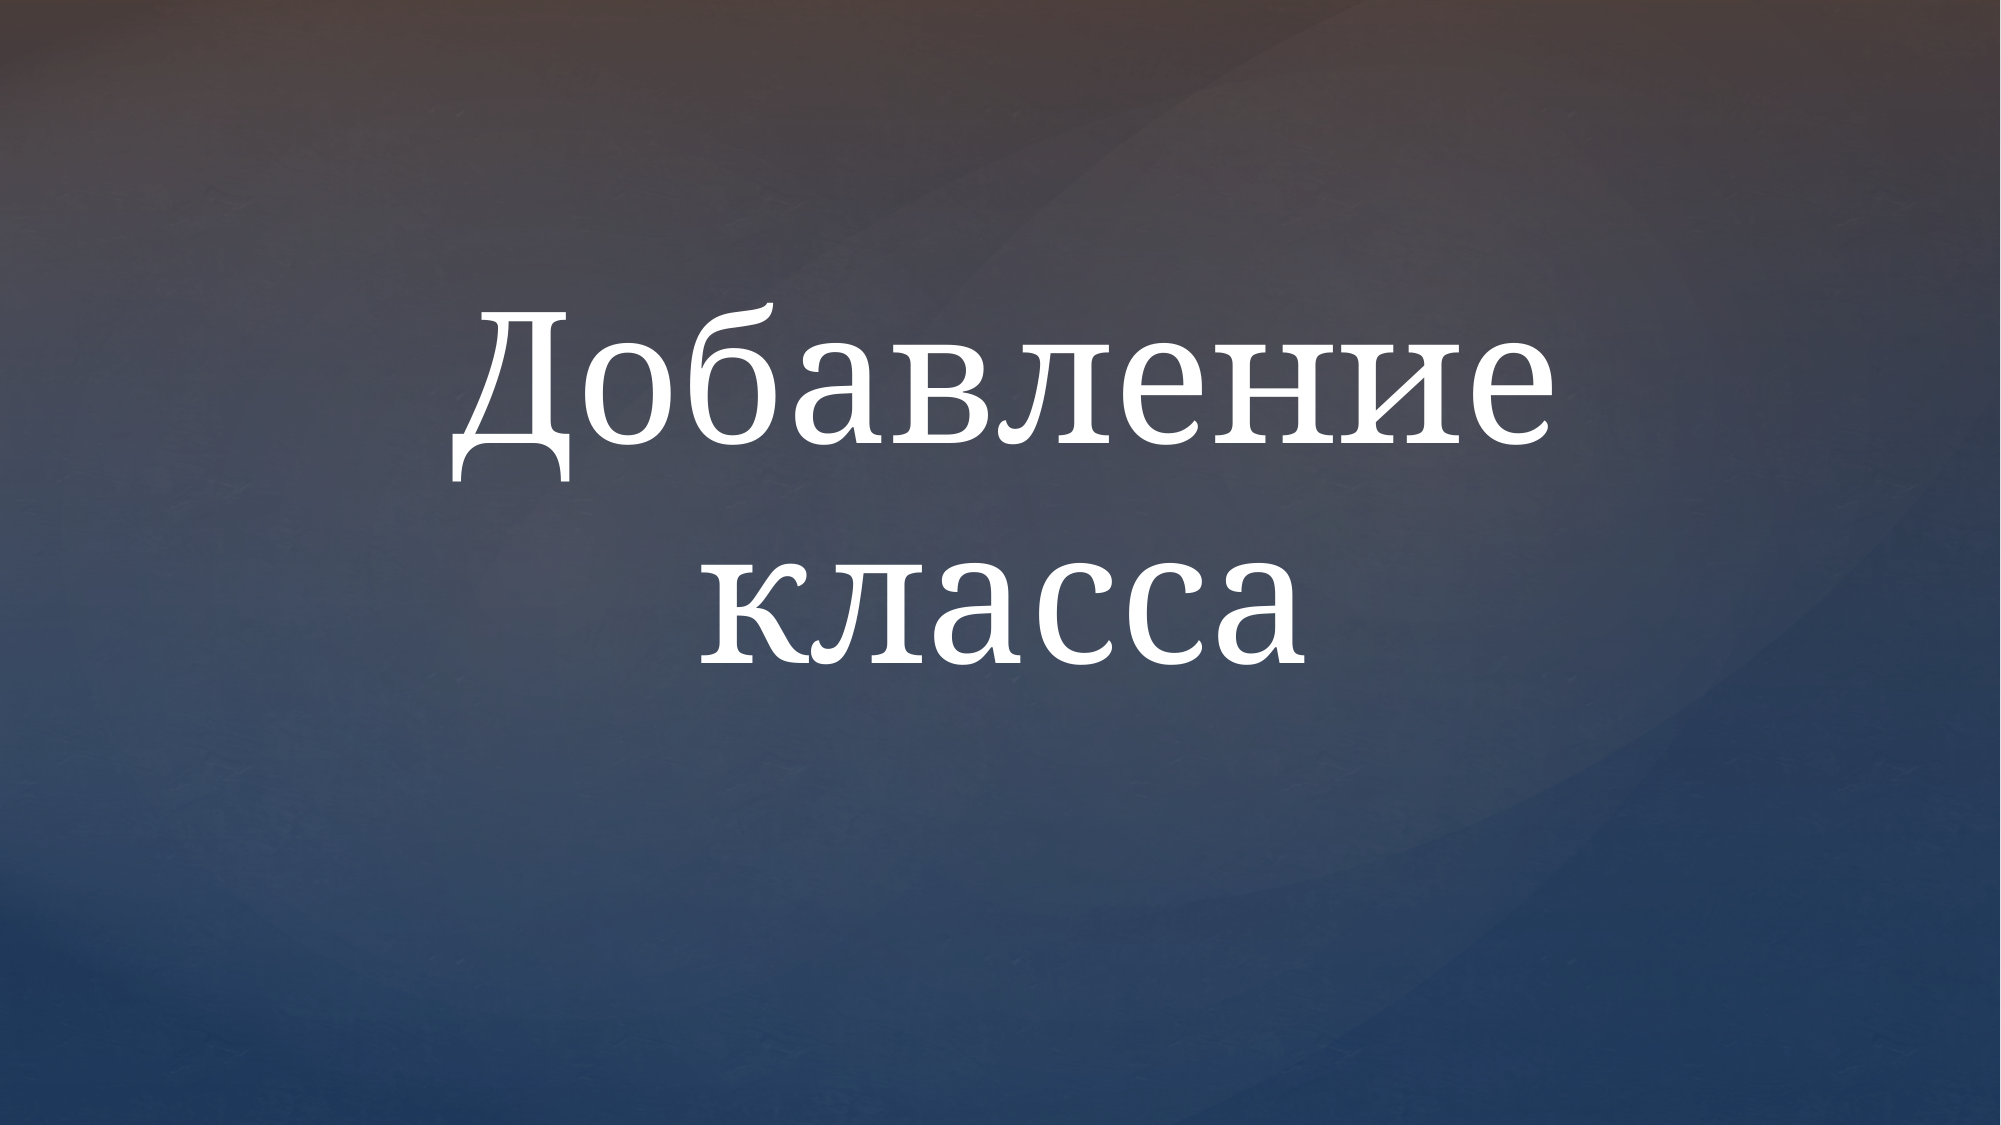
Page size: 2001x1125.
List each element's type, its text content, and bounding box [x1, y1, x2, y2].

title Добавление класса [255, 219, 1756, 740]
